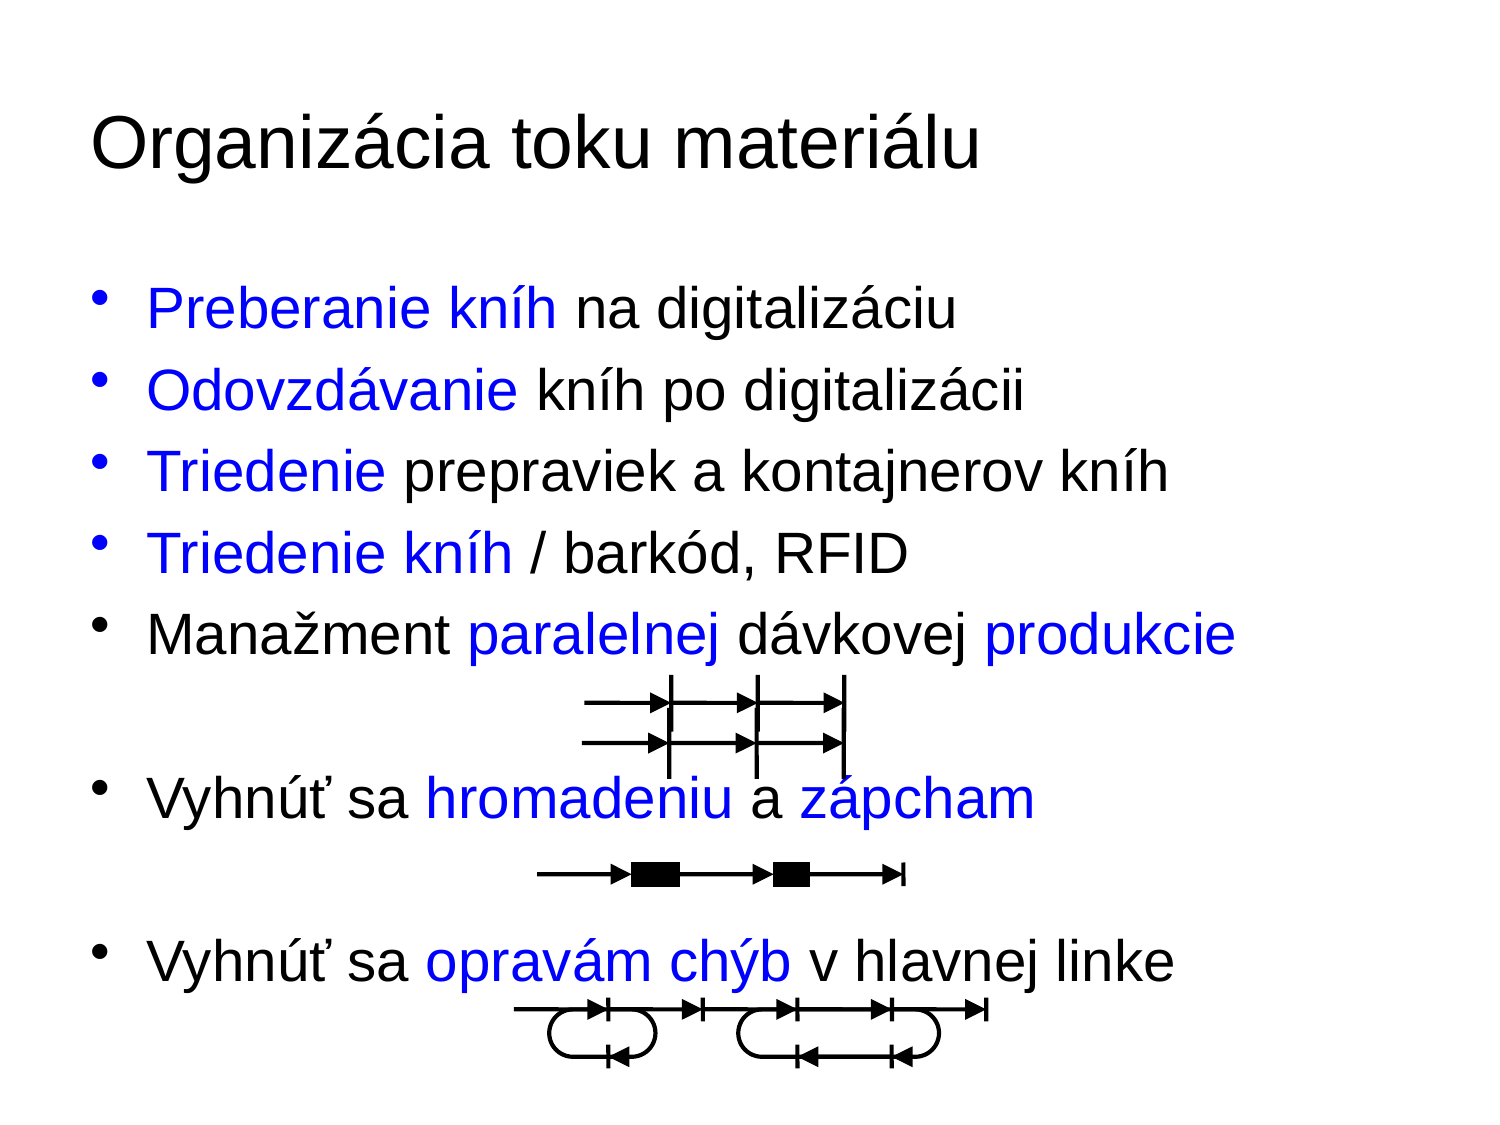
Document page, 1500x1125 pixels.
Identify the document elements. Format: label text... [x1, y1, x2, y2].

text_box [581, 707, 845, 780]
list Preberanie kníh na digitalizáciu Odovzdávanie kníh po digitalizácii Triedenie prepraviek a kontajnerov kníh Triedenie kníh / barkód, RFID Manažment paralelnej dávkovej produkcie Vyhnúť sa hromadeniu a zápcham Vyhnúť sa opravám chýb v hlavnej linke [74, 262, 1426, 1006]
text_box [513, 997, 987, 1069]
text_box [536, 862, 904, 887]
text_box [584, 674, 845, 707]
title Organizácia toku materiálu [74, 44, 1426, 233]
